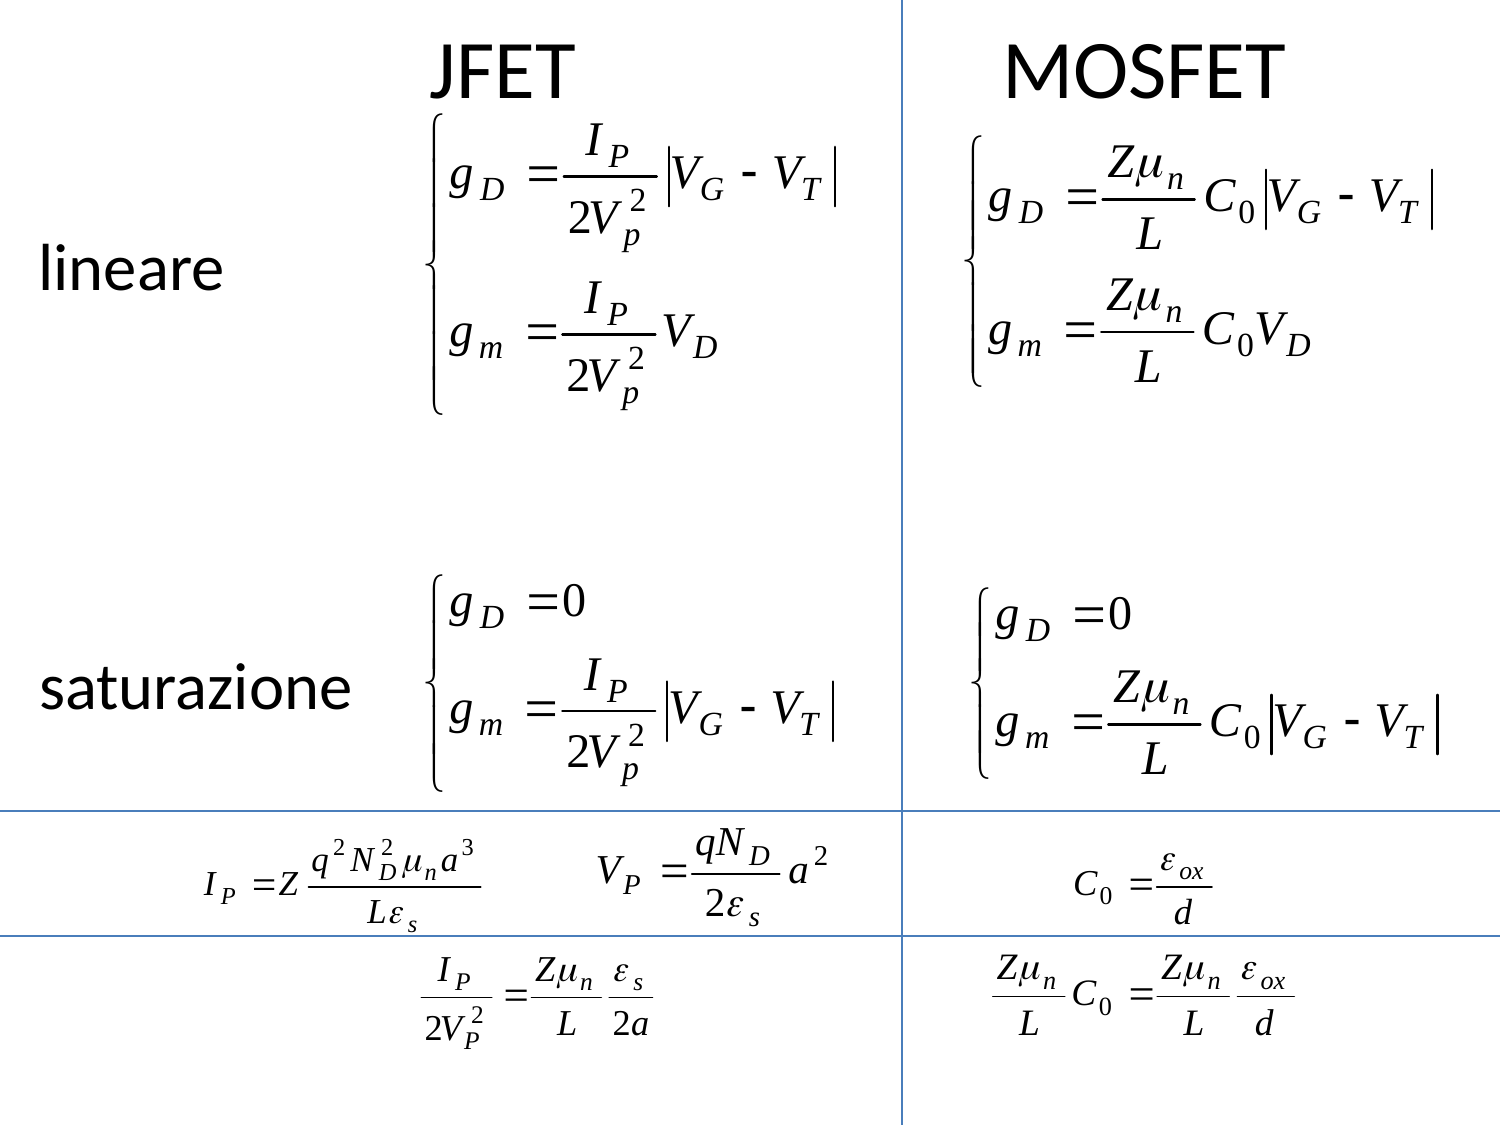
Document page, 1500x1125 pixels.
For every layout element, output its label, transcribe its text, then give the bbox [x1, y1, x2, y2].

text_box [413, 102, 848, 427]
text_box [952, 123, 1445, 400]
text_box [413, 565, 848, 802]
text_box MOSFET [987, 8, 1301, 122]
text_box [959, 574, 1452, 793]
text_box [591, 820, 840, 935]
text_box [1067, 833, 1221, 937]
text_box lineare [23, 216, 241, 312]
text_box saturazione [24, 635, 368, 731]
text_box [985, 945, 1305, 1048]
text_box JFET [415, 8, 591, 101]
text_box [196, 829, 490, 935]
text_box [413, 945, 662, 1058]
